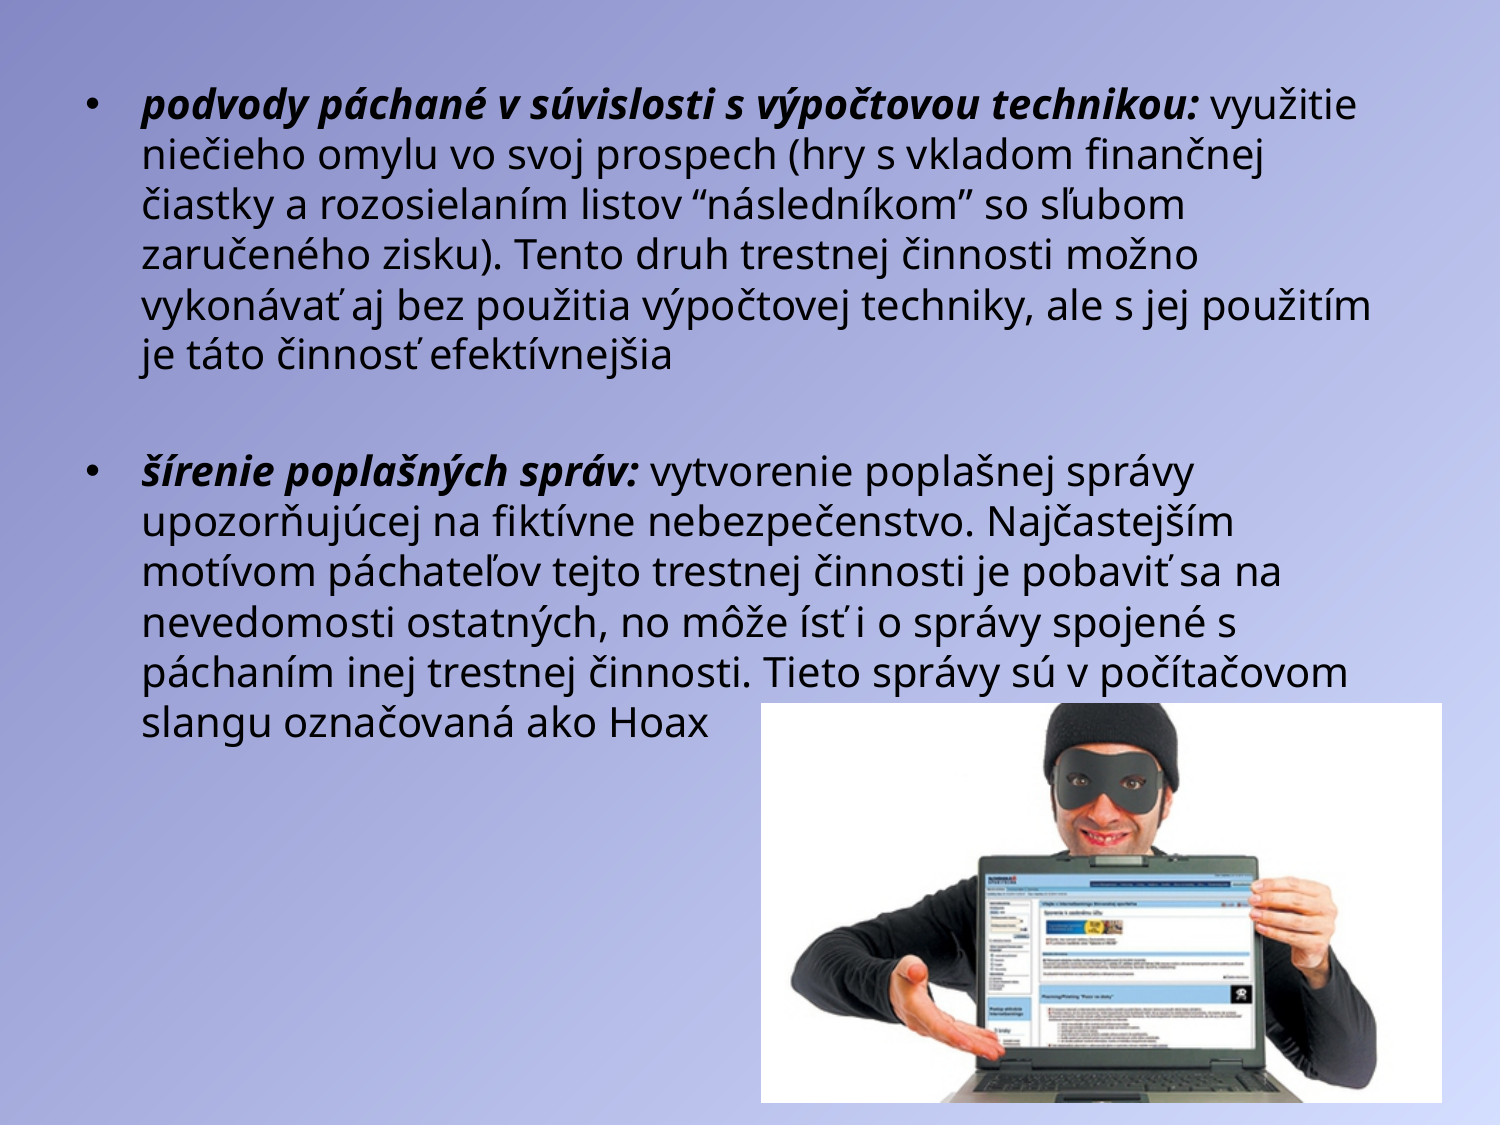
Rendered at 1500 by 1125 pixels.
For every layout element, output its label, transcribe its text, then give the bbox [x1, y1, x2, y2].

picture [761, 702, 1442, 1103]
list podvody páchané v súvislosti s výpočtovou technikou: využitie niečieho omylu vo svoj prospech (hry s vkladom finančnej čiastky a rozosielaním listov “následníkom” so sľubom zaručeného zisku). Tento druh trestnej činnosti možno vykonávať aj bez použitia výpočtovej techniky, ale s jej použitím je táto činnosť efektívnejšia šírenie poplašných správ: vytvorenie poplašnej správy upozorňujúcej na fiktívne nebezpečenstvo. Najčastejším motívom páchateľov tejto trestnej činnosti je pobaviť sa na nevedomosti ostatných, no môže ísť i o správy spojené s páchaním inej trestnej činnosti. Tieto správy sú v počítačovom slangu označovaná ako Hoax [70, 70, 1421, 1067]
